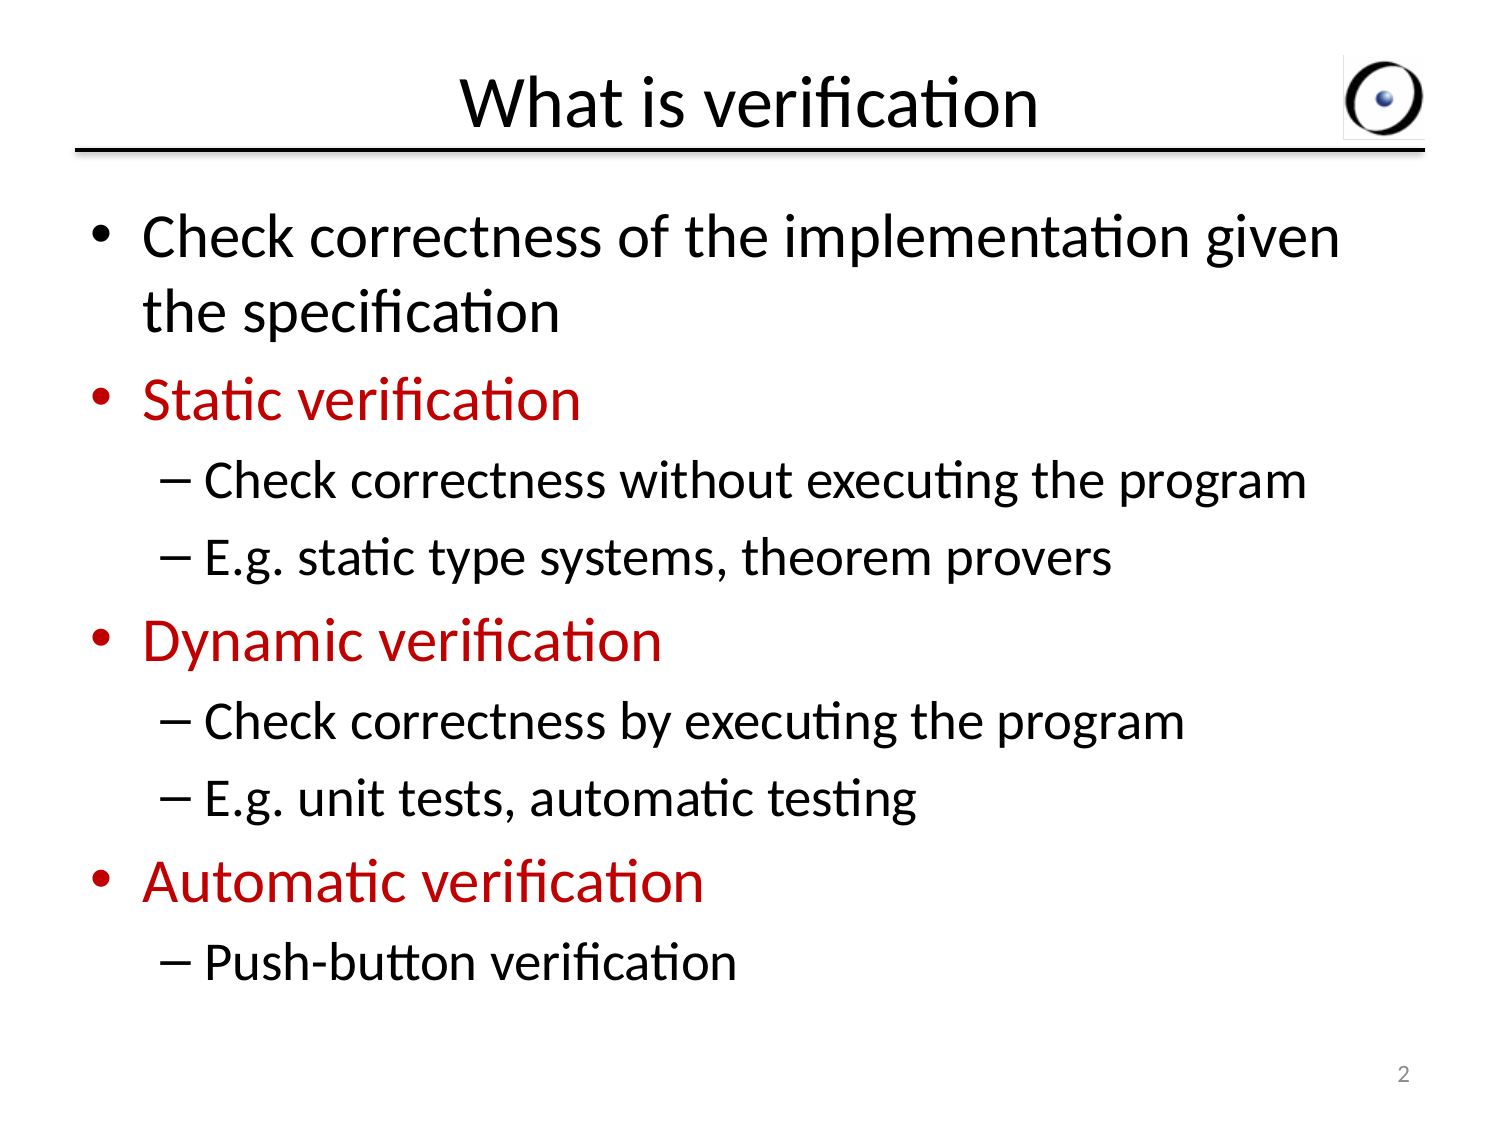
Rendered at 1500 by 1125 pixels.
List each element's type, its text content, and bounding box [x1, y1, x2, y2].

title What is verification [75, 45, 1425, 150]
list Check correctness of the implementation given the specification Static verification Check correctness without executing the program E.g. static type systems, theorem provers Dynamic verification Check correctness by executing the program E.g. unit tests, automatic testing Automatic verification Push-button verification [75, 187, 1425, 1005]
slide_number 2 [1074, 1042, 1425, 1103]
